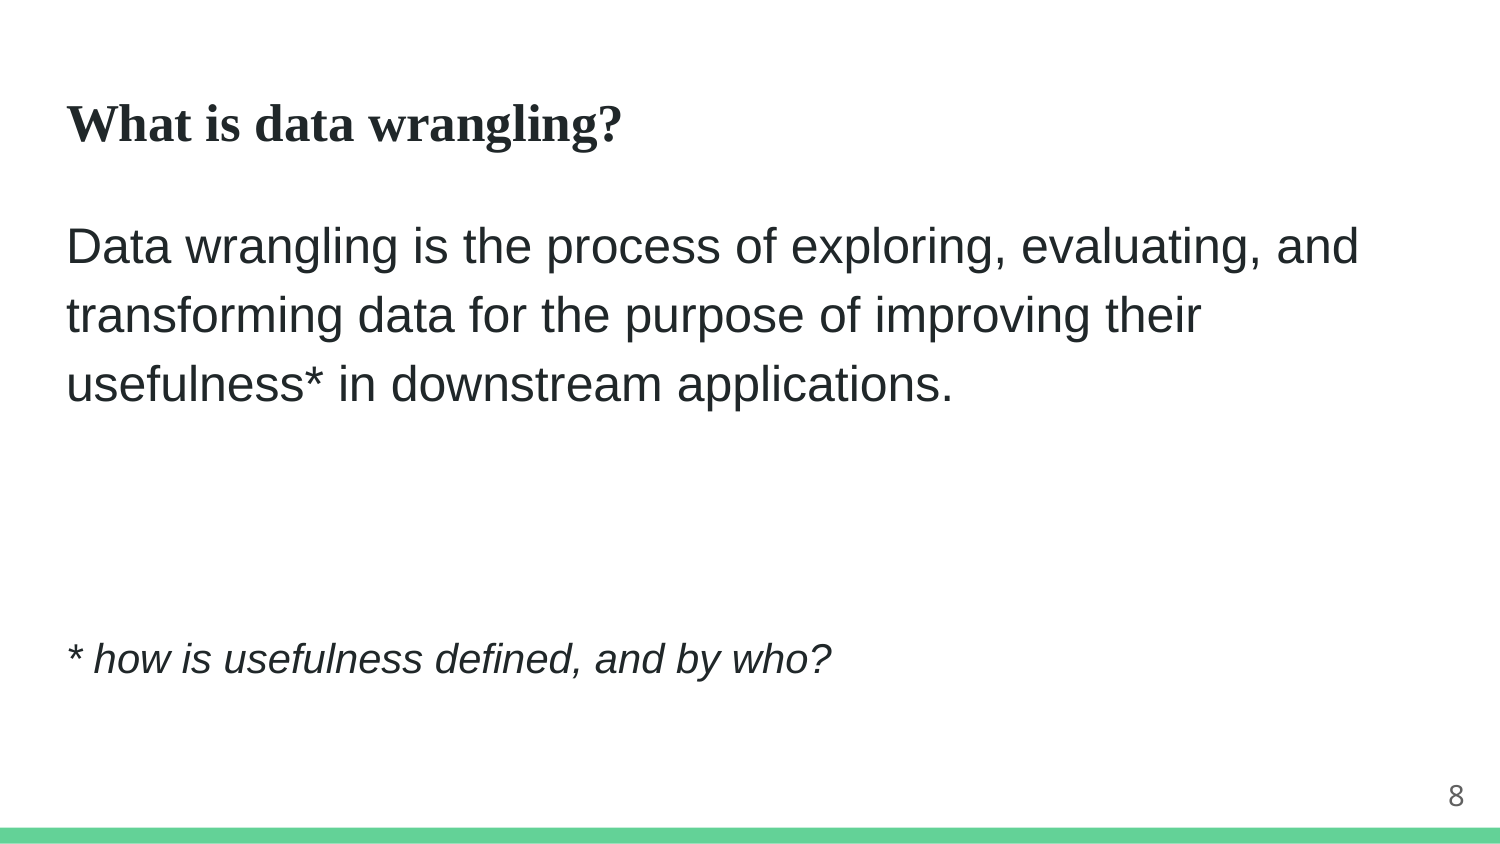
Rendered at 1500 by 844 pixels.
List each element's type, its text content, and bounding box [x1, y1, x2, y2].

title What is data wrangling? [51, 72, 1449, 167]
slide_number 8 [1389, 764, 1480, 830]
list Data wrangling is the process of exploring, evaluating, and transforming data for the purpose of improving their usefulness* in downstream applications. * how is usefulness defined, and by who? [51, 189, 1449, 750]
